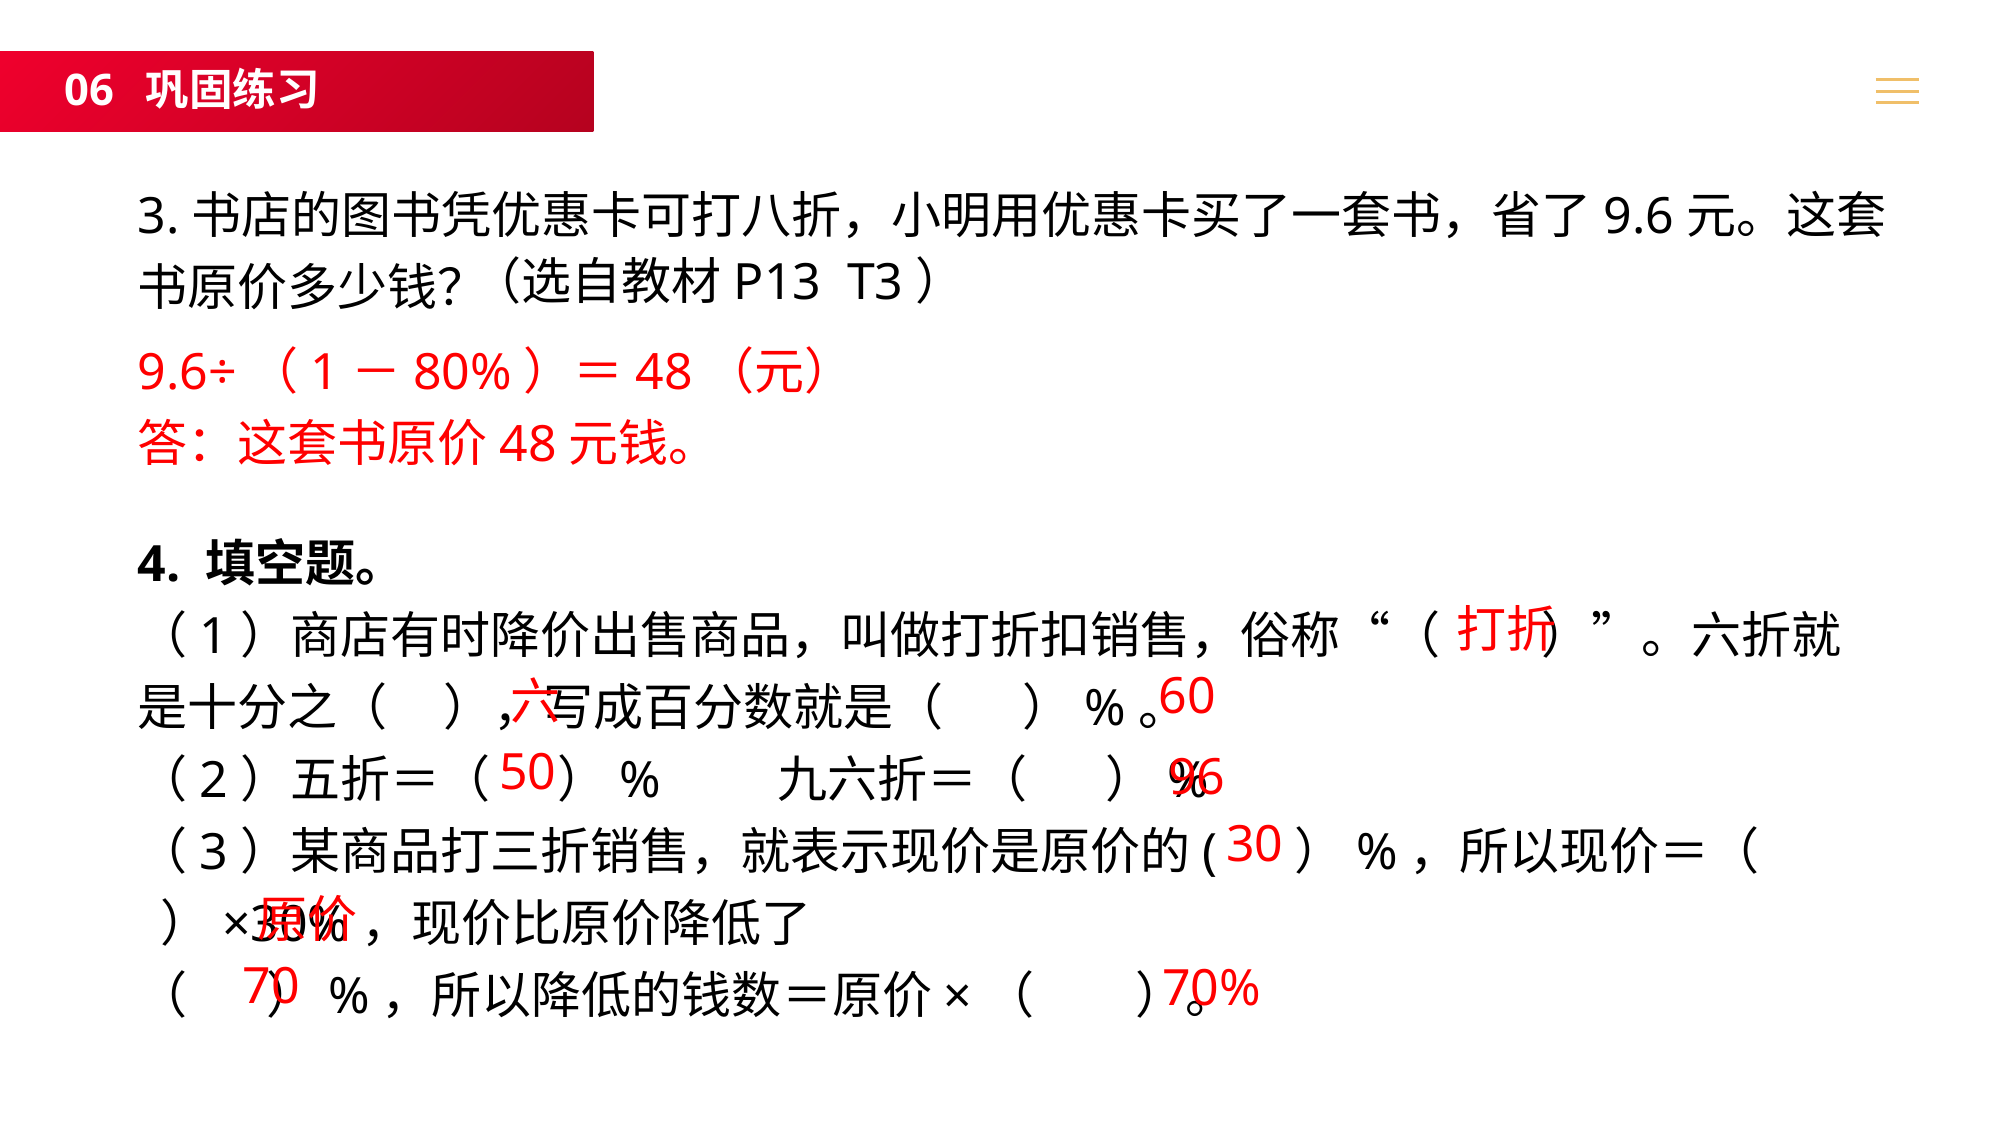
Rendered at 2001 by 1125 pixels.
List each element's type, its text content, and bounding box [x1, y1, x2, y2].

text_box 50 [484, 732, 631, 808]
text_box 9.6÷（1－80%）＝48（元） 答：这套书原价48元钱。 [122, 319, 1123, 479]
text_box 3.书店的图书凭优惠卡可打八折，小明用优惠卡买了一套书，省了9.6元。这套书原价多少钱？ [122, 164, 1907, 323]
text_box 4. 填空题。 （1）商店有时降价出售商品，叫做打折扣销售，俗称“（ ）”。六折就是十分之（ ），写成百分数就是（ ）%。 （2）五折＝（ ）% 九六折＝（ ）% （3）某商品打三折销售，就表示现价是原价的( ）%，所以现价＝（ ）×30%，现价比原价降低了 （ ）%，所以降低的钱数＝原价×（ ）。 [122, 512, 1863, 1031]
text_box （选自教材P13 T3） [457, 242, 1509, 317]
text_box 70% [1147, 947, 1325, 1023]
text_box 60 [1143, 656, 1371, 732]
text_box 六 [495, 661, 605, 732]
text_box 70 [227, 945, 405, 1021]
text_box 30 [1211, 804, 1357, 880]
text_box 打折 [1441, 590, 1669, 665]
list 06 巩固练习 [49, 60, 668, 123]
text_box 96 [1153, 737, 1300, 813]
text_box 原价 [242, 880, 400, 945]
